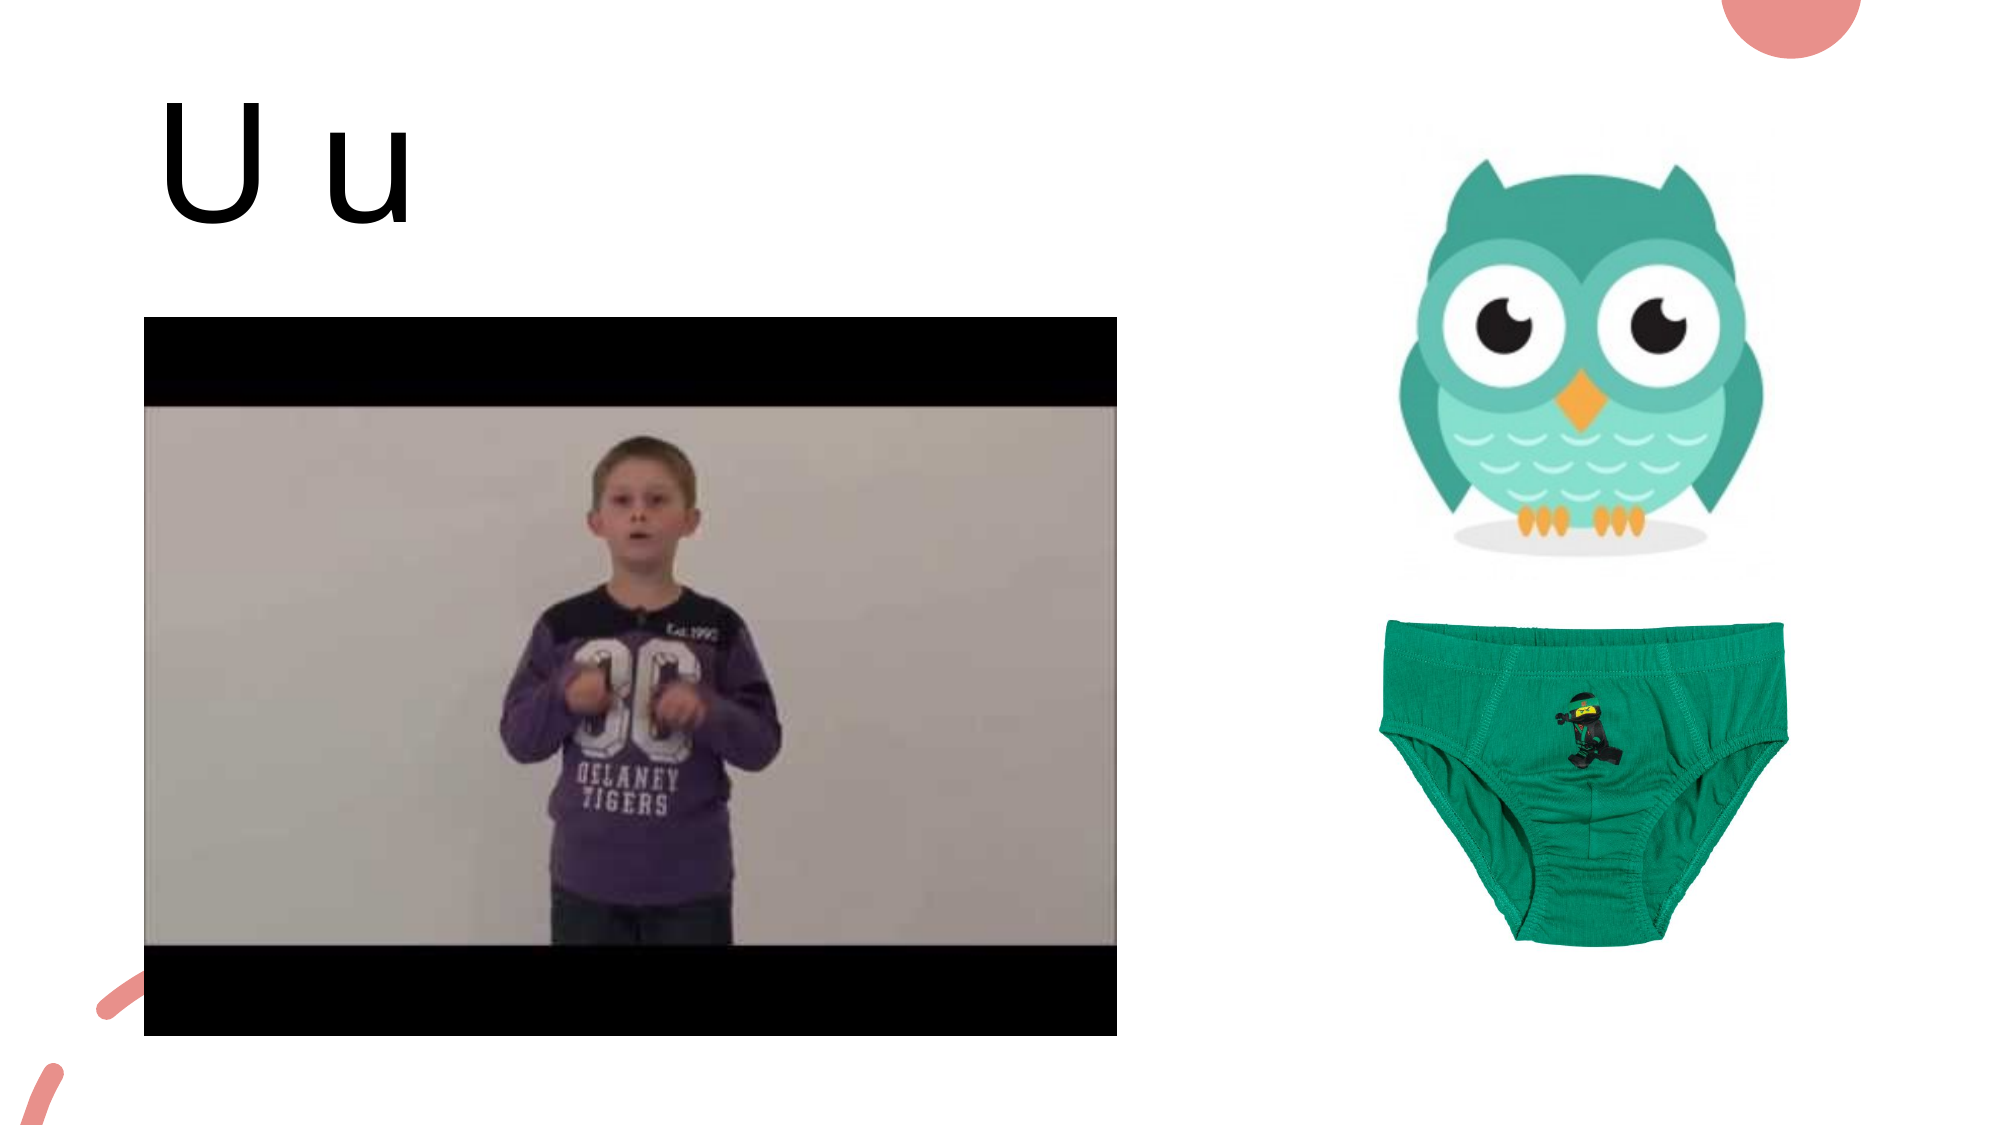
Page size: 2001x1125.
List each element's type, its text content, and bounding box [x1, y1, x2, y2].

picture [1358, 124, 1809, 1121]
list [143, 316, 1118, 1036]
title U u [137, 59, 1863, 278]
